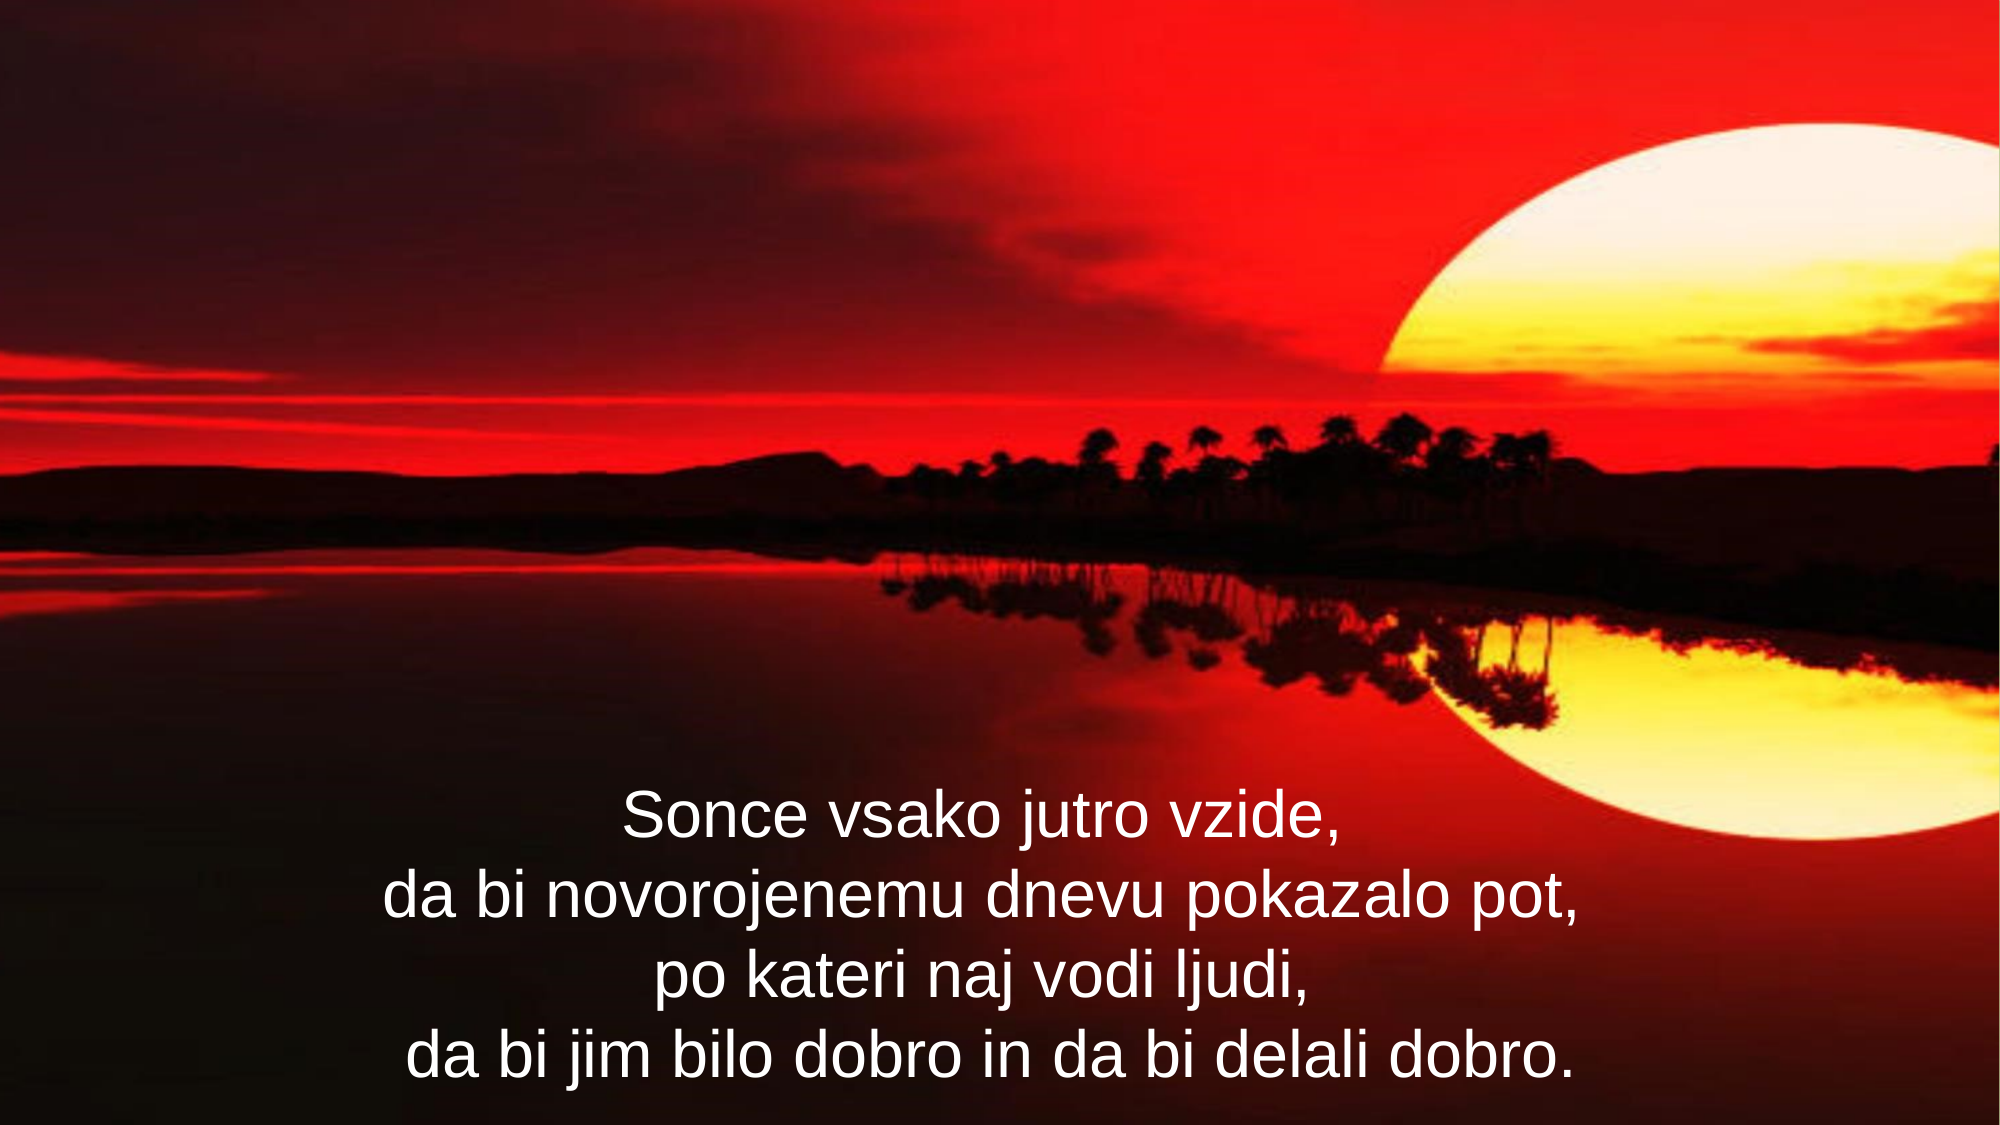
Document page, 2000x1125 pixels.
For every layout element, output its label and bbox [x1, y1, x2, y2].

list [0, 0, 2000, 1125]
